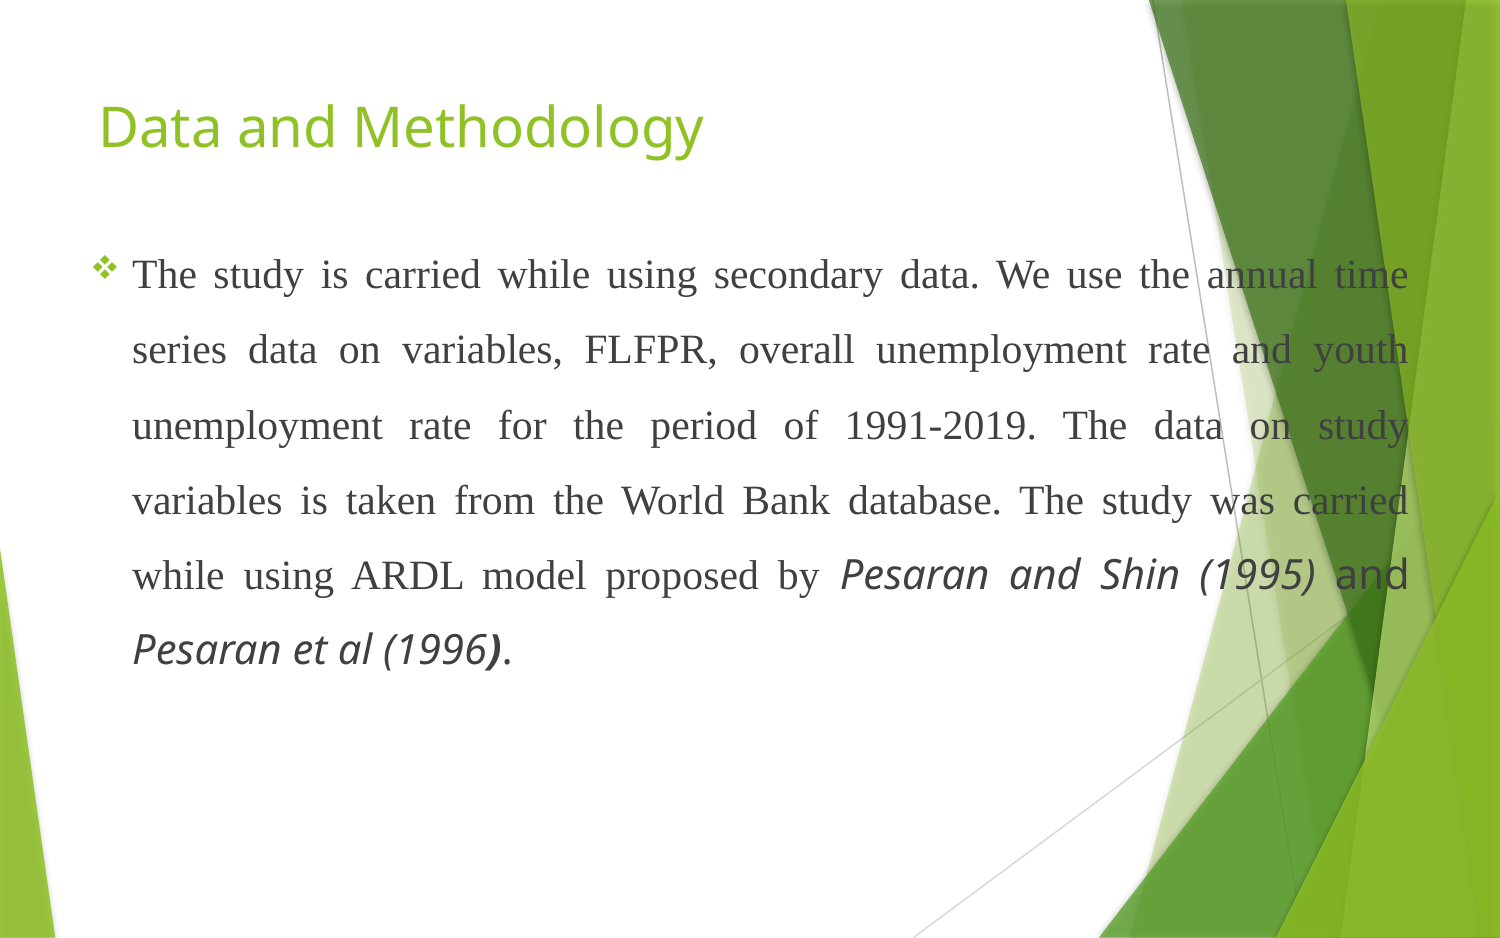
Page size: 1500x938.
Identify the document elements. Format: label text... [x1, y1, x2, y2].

title Data and Methodology [83, 83, 1141, 214]
list The study is carried while using secondary data. We use the annual time series data on variables, FLFPR, overall unemployment rate and youth unemployment rate for the period of 1991-2019. The data on study variables is taken from the World Bank database. The study was carried while using ARDL model proposed by Pesaran and Shin (1995) and Pesaran et al (1996). [75, 214, 1425, 886]
